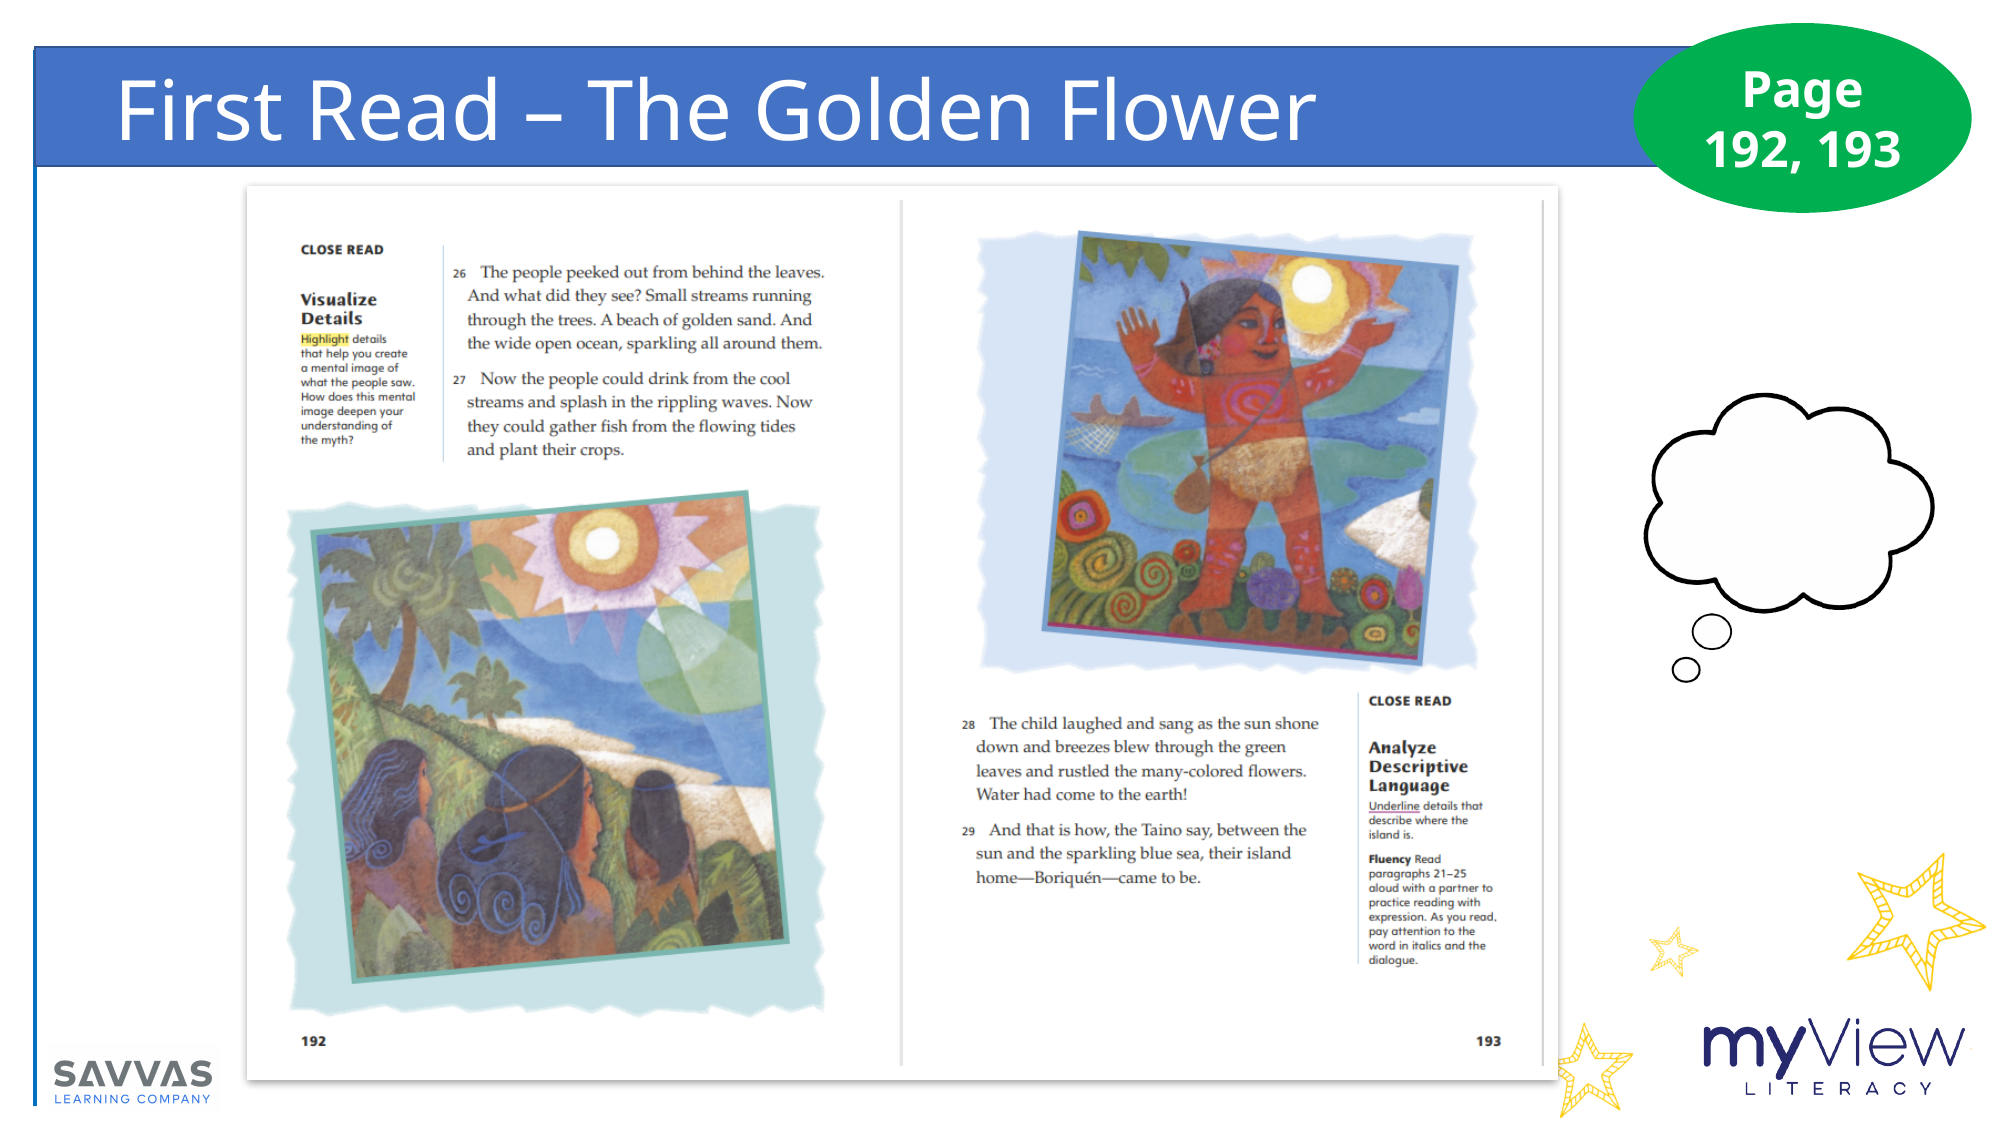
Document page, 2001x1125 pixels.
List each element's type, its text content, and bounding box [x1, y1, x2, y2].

picture [261, 199, 2000, 1125]
text_box First Read – The Golden Flower [34, 46, 1690, 167]
text_box Page 192, 193 [1633, 23, 1972, 213]
picture [1585, 370, 1993, 705]
picture [48, 1043, 220, 1113]
